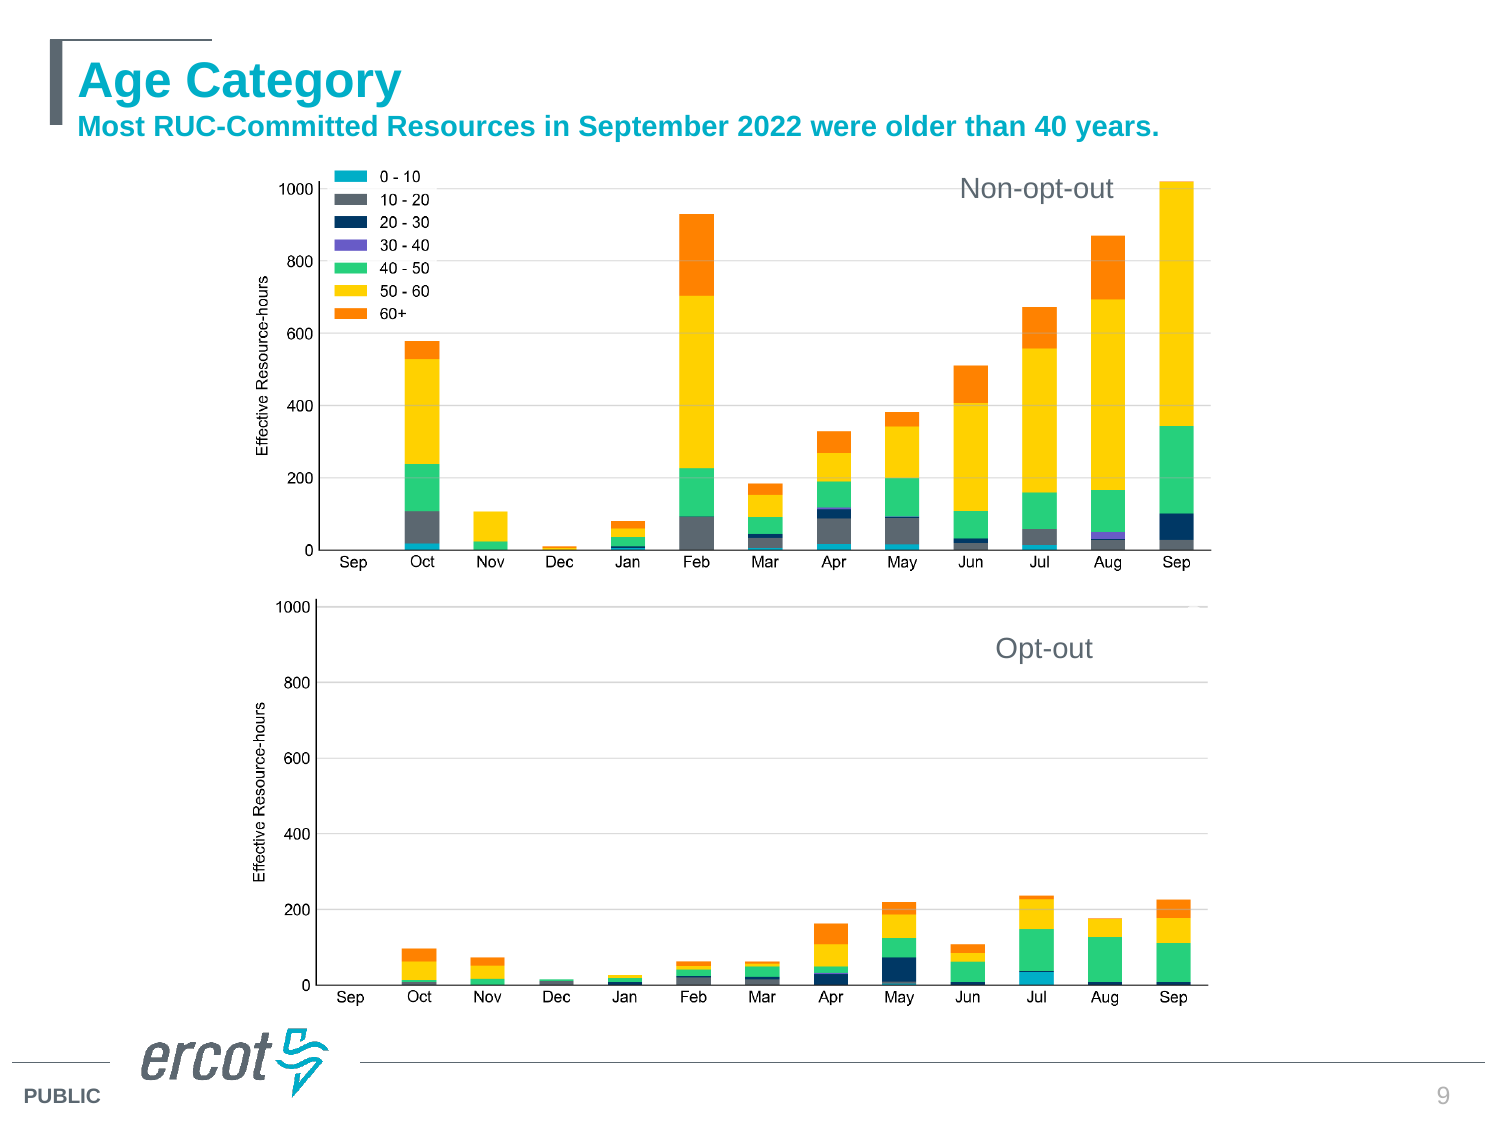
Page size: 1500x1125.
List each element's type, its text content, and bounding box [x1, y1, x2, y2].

picture [137, 143, 1228, 1100]
slide_number 9 [1400, 1076, 1488, 1113]
title Age Category Most RUC-Committed Resources in September 2022 were older than 40 years. [62, 39, 1450, 144]
